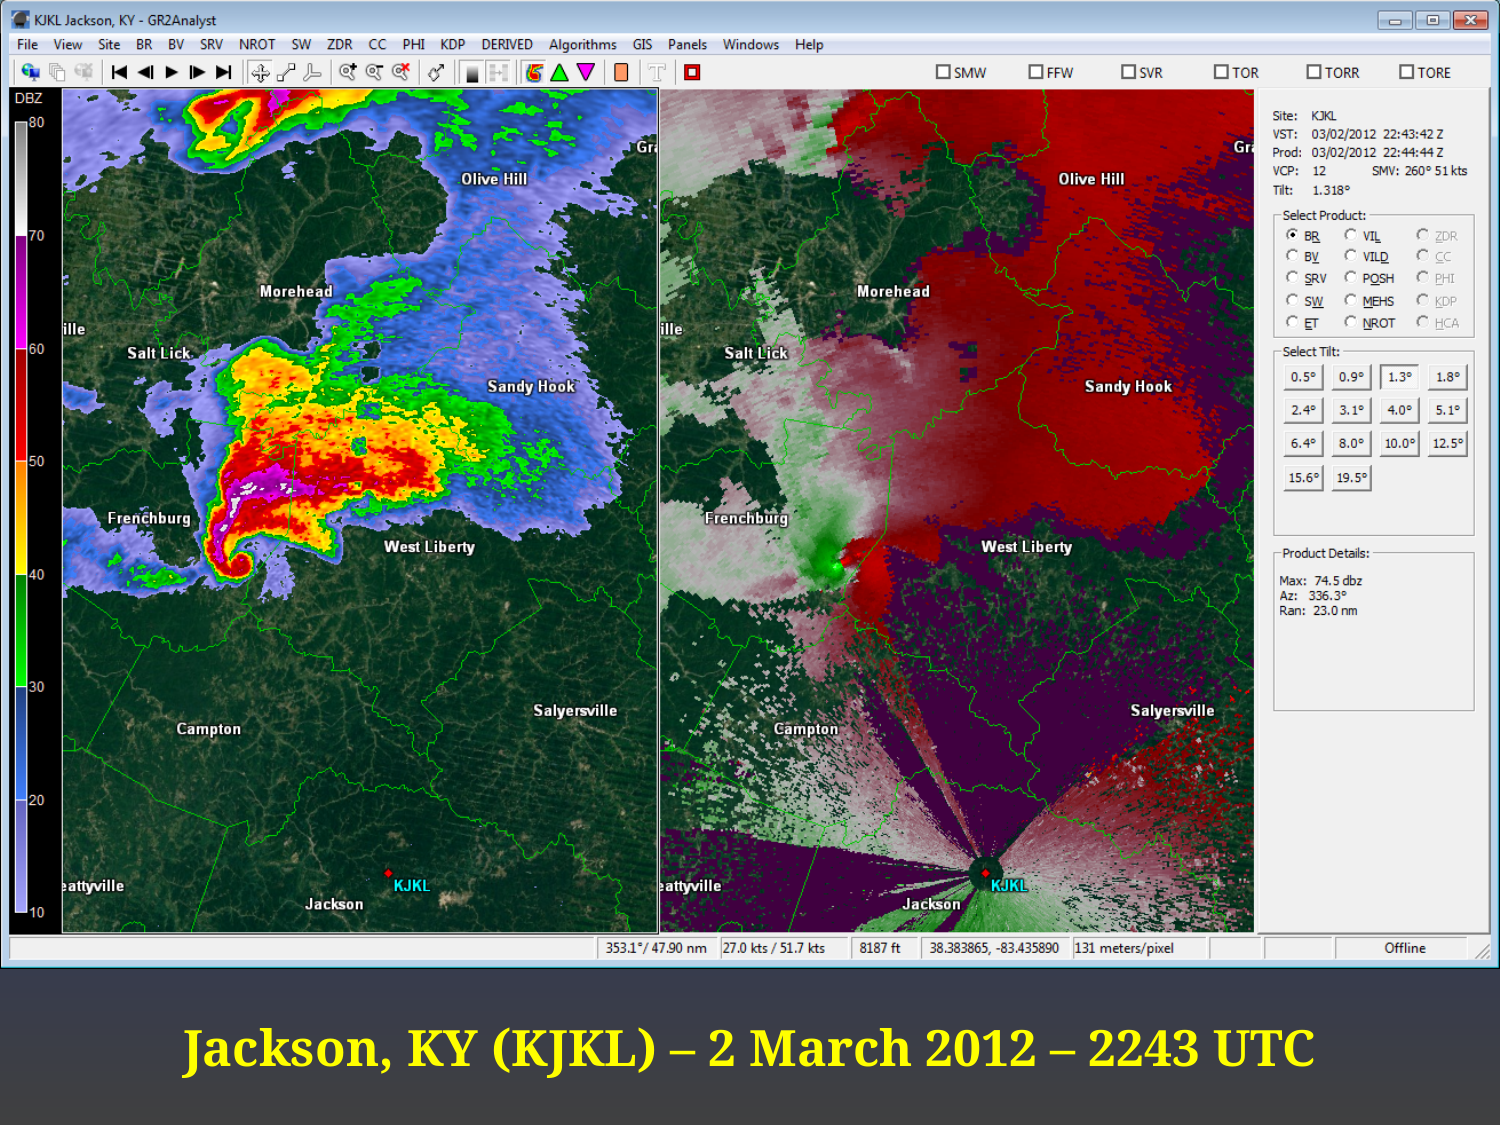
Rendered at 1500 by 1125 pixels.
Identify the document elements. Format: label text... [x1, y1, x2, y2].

text_box Jackson, KY (KJKL) – 2 March 2012 – 2243 UTC [0, 1009, 1500, 1085]
picture [0, 0, 1500, 970]
